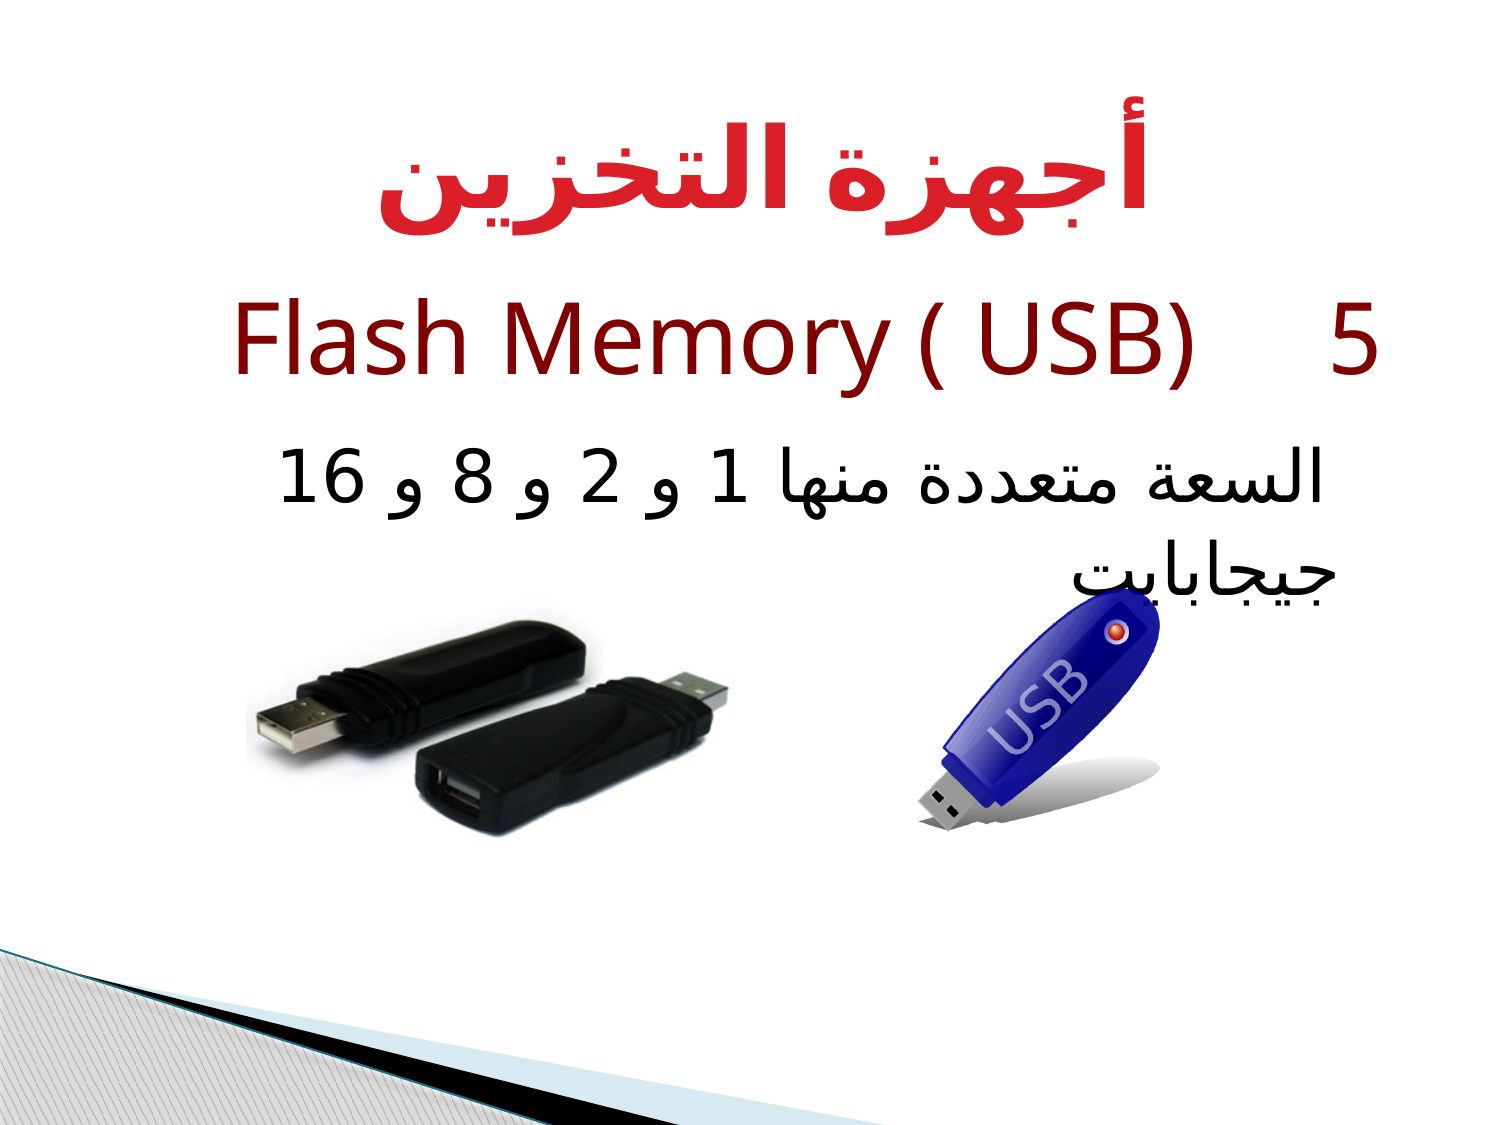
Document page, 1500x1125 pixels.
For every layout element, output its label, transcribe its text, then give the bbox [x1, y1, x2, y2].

title أجهزة التخزين [75, 70, 1425, 258]
picture [855, 538, 1211, 873]
list 5 Flash Memory ( USB) السعة متعددة منها 1 و 2 و 8 و 16 جيجابايت [64, 267, 1415, 1010]
picture [245, 538, 734, 905]
